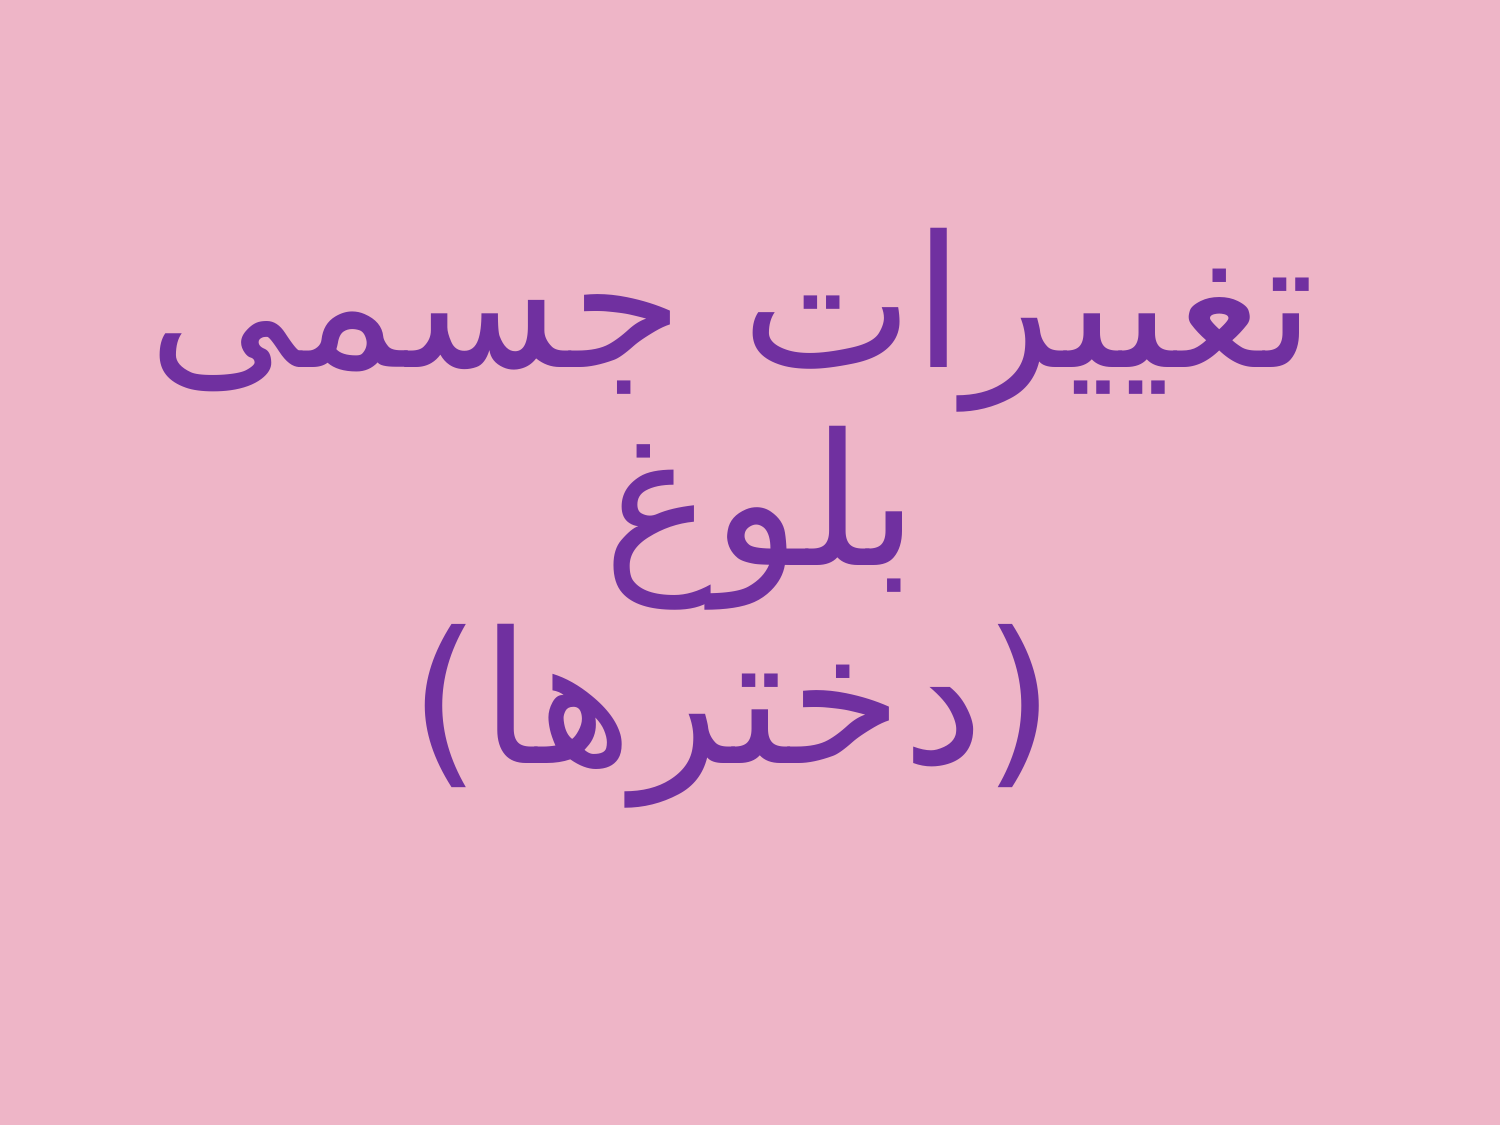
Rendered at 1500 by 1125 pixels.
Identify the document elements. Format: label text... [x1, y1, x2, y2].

title تغییرات جسمی بلوغ (دخترها) [75, 249, 1390, 763]
